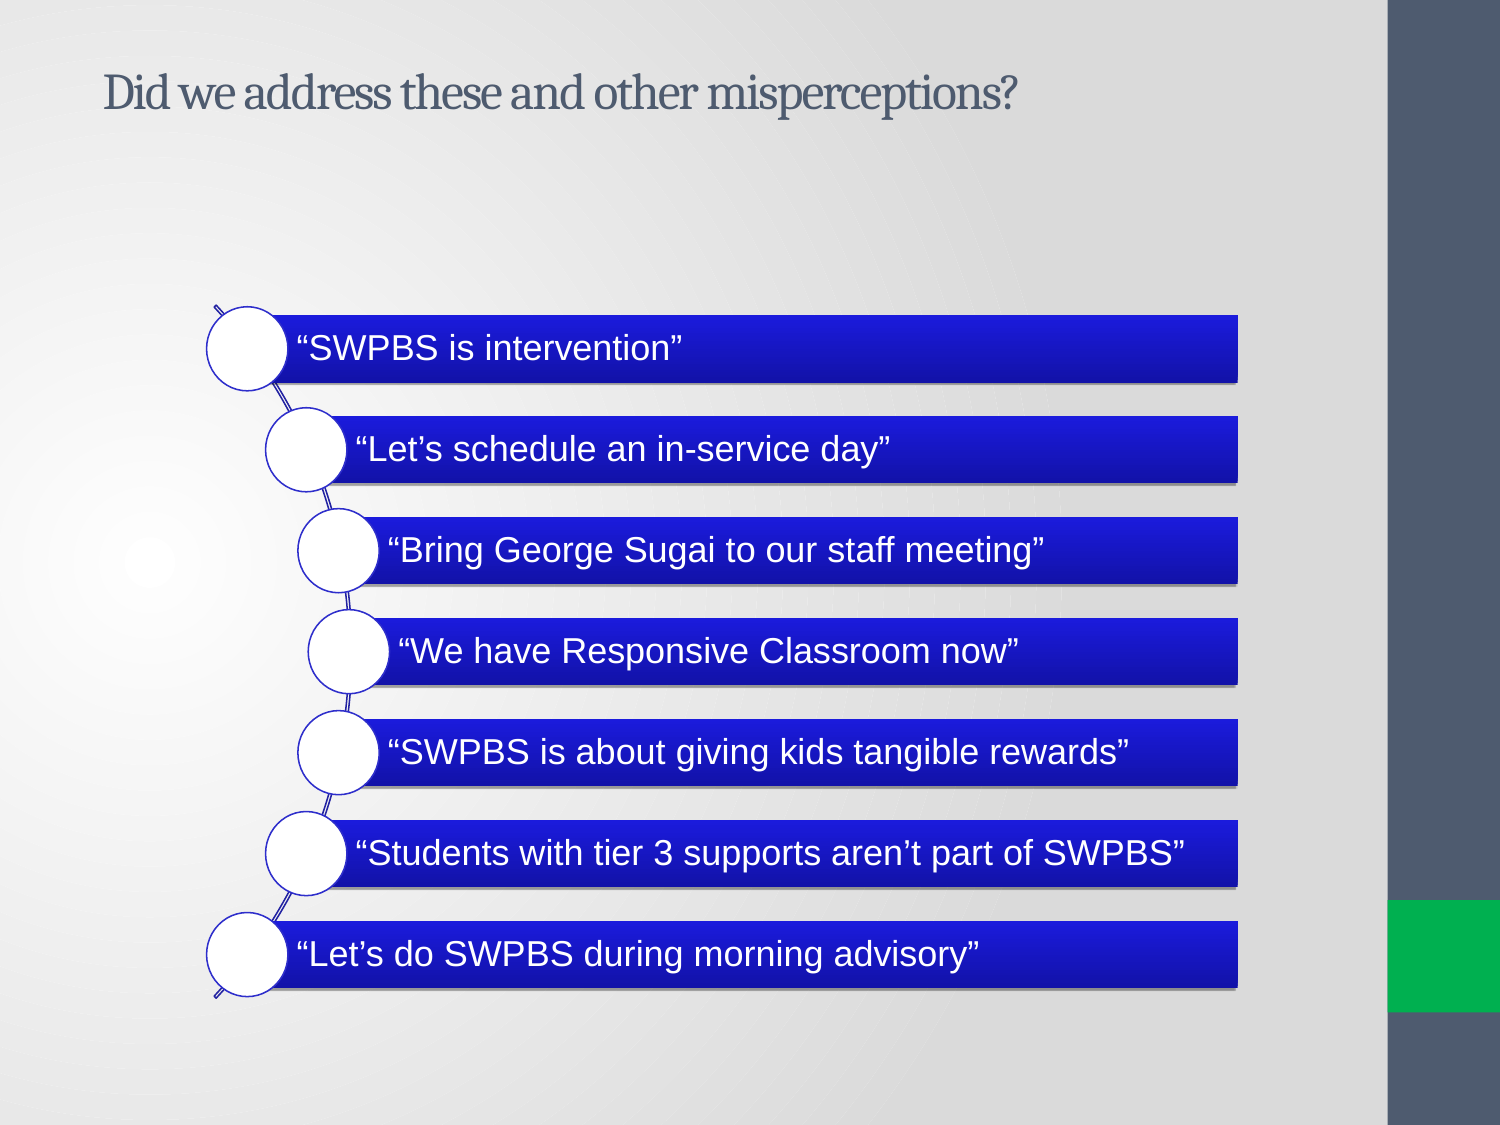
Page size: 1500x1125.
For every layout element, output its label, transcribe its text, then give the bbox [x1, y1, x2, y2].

title Did we address these and other misperceptions? [87, 49, 1044, 144]
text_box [0, 152, 1239, 1125]
